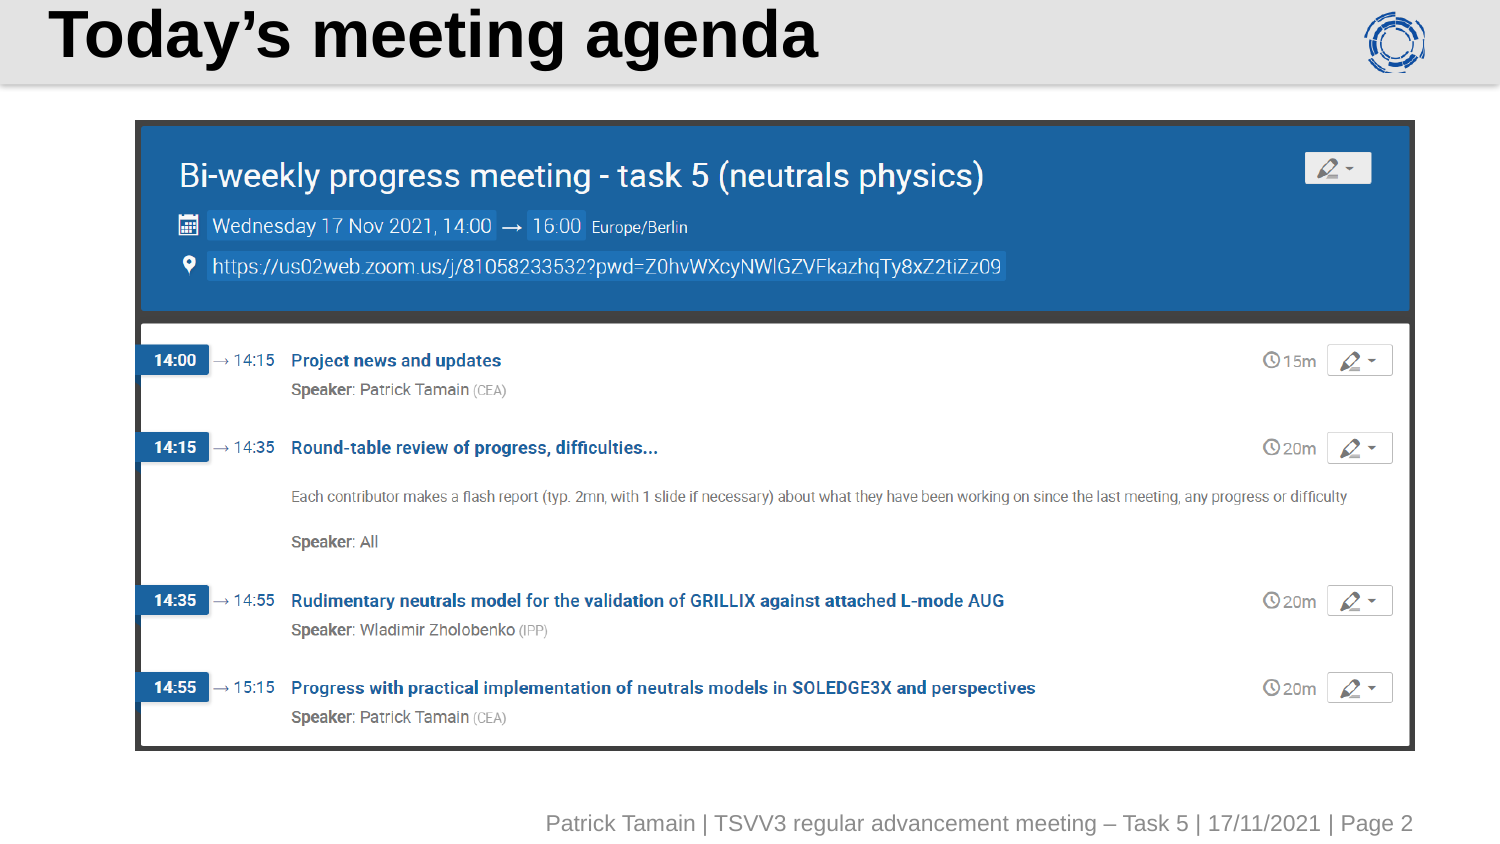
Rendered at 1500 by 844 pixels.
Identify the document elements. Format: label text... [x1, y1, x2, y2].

footer Patrick Tamain | TSVV3 regular advancement meeting – Task 5 | 17/11/2021 | Page 2 [76, 805, 1429, 839]
title Today’s meeting agenda [34, 9, 1329, 66]
picture [135, 120, 1415, 751]
